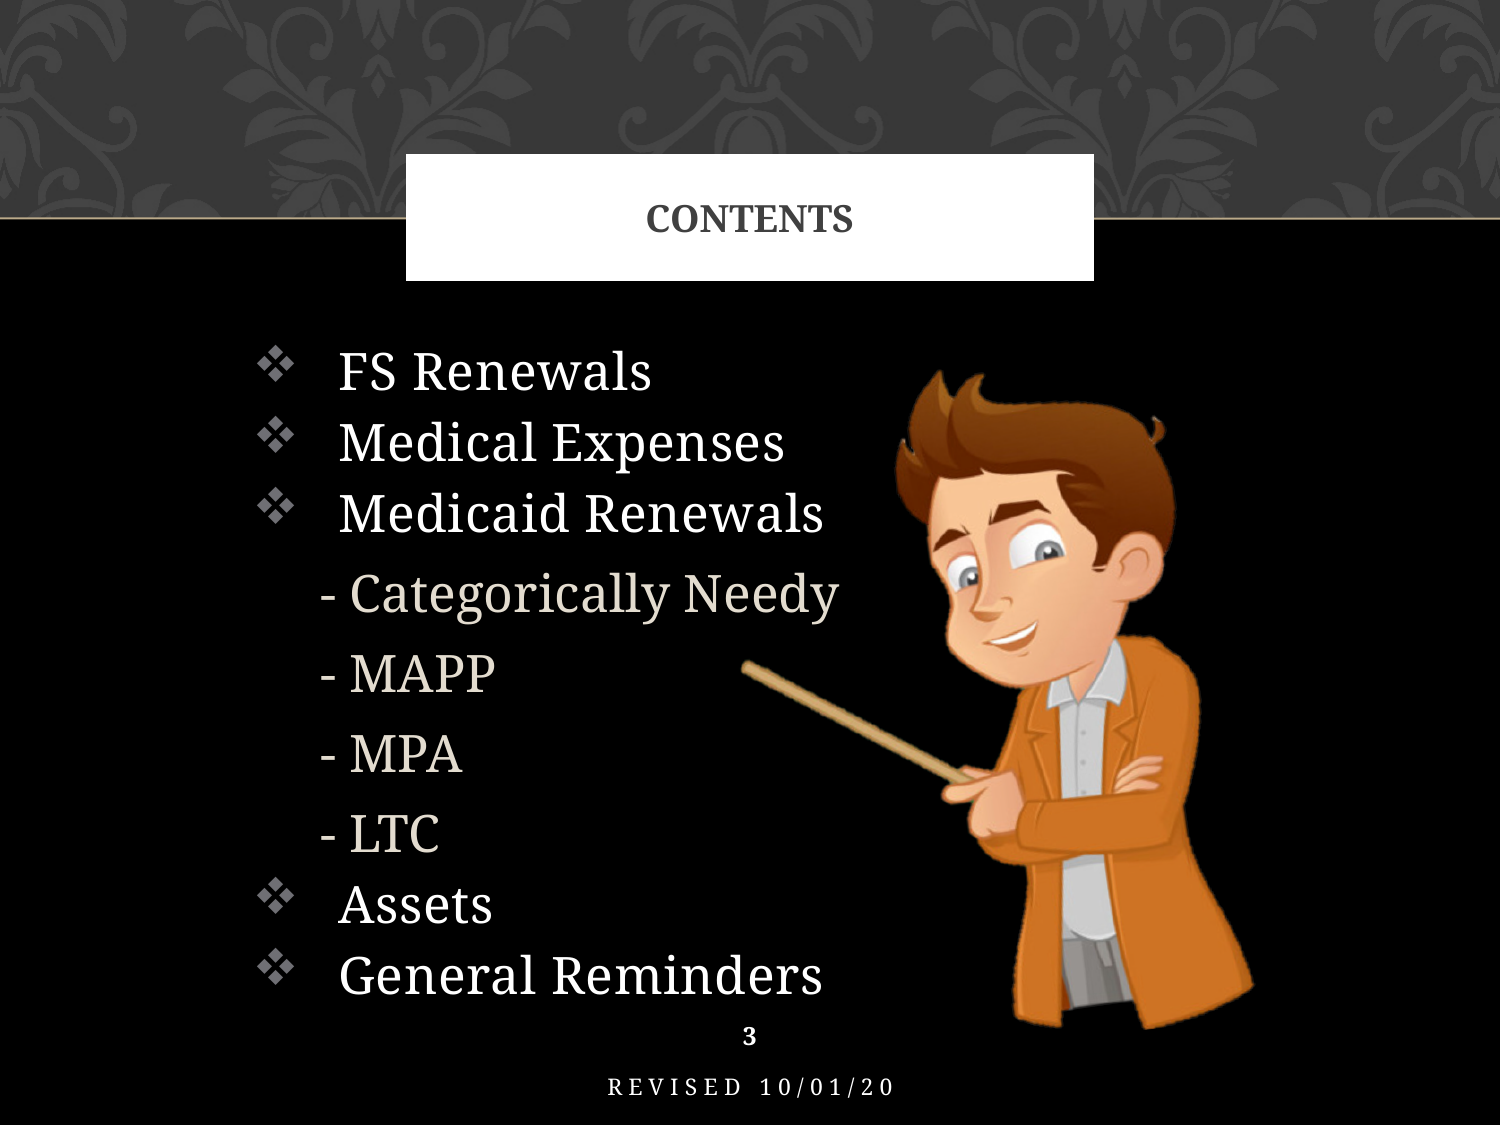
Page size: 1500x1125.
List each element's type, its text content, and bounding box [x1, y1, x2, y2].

list FS Renewals Medical Expenses Medicaid Renewals - Categorically Needy - MAPP - MPA - LTC Assets General Reminders [237, 331, 1425, 1013]
title Contents [406, 154, 1094, 281]
slide_number 3 [662, 1012, 838, 1063]
picture [675, 336, 1275, 1064]
footer Revised 10/01/20 [237, 1064, 1263, 1112]
